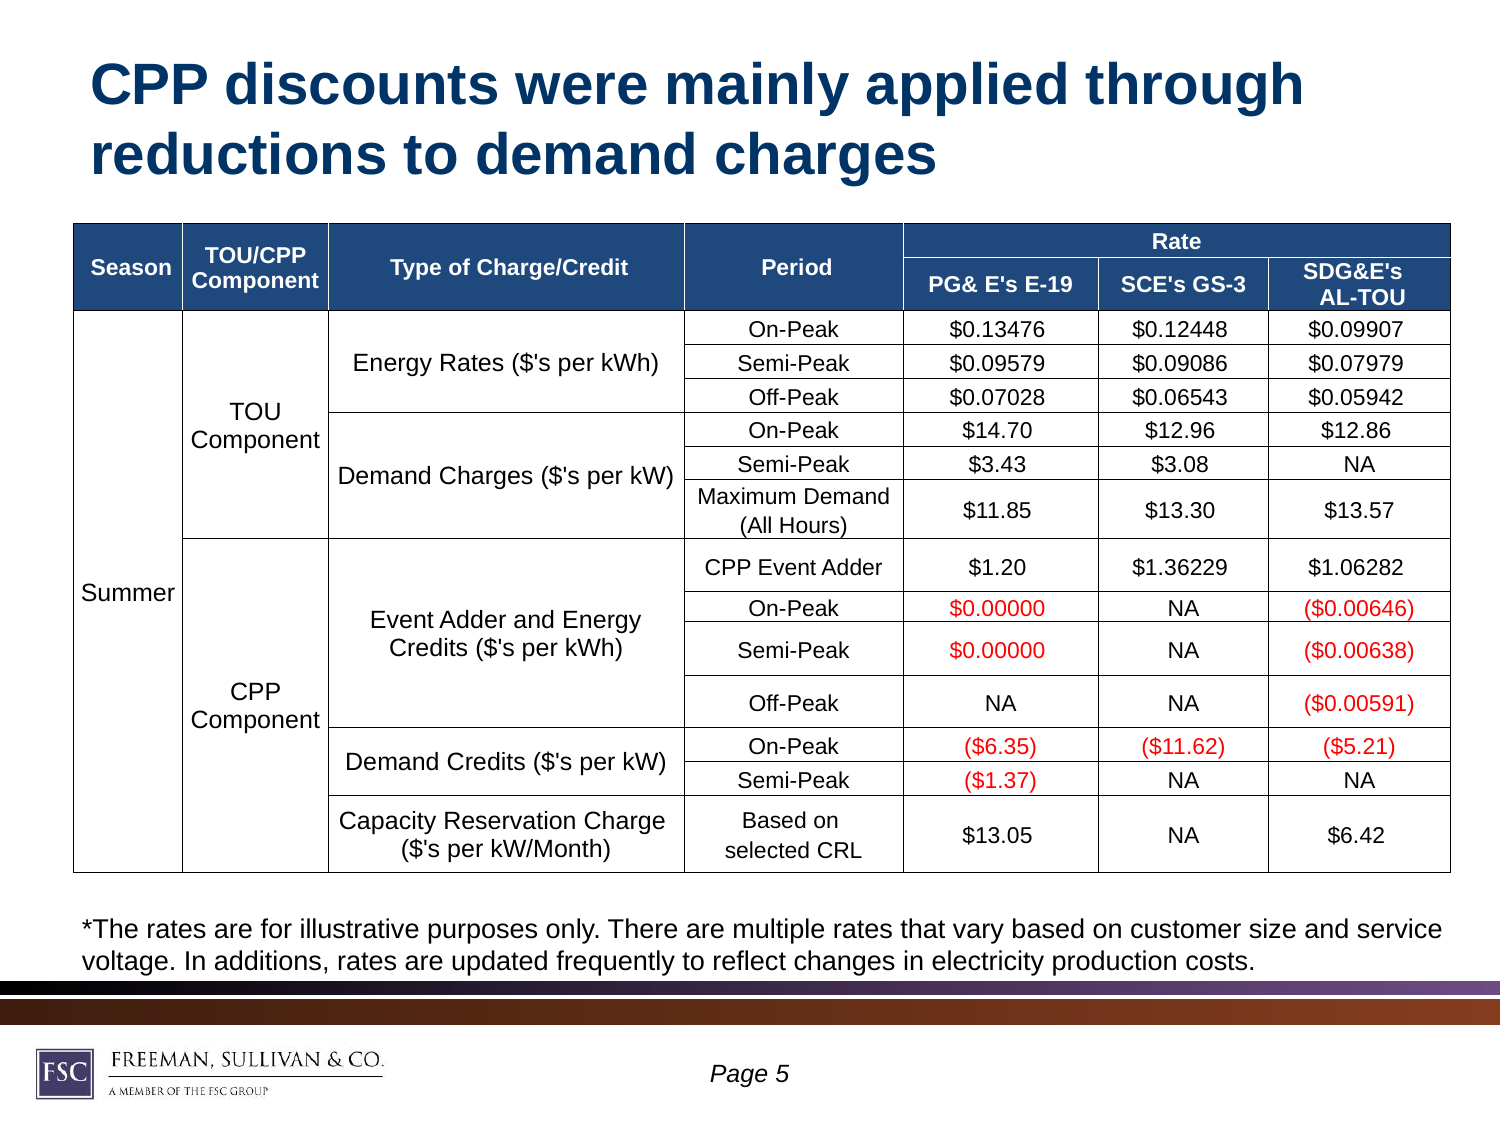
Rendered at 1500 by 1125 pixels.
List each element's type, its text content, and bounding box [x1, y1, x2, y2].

table_cell Summer [74, 311, 182, 872]
table_cell Based on selected CRL [685, 796, 903, 872]
table_cell SCE's GS-3 [1099, 258, 1268, 310]
table_cell NA [1099, 762, 1268, 795]
table_cell NA [1269, 762, 1450, 795]
table_cell Capacity Reservation Charge ($'s per kW/Month) [329, 796, 684, 872]
table_cell On-Peak [685, 413, 903, 446]
table_cell Semi-Peak [685, 762, 903, 795]
table_cell $0.00000 [904, 592, 1098, 621]
table_cell $12.96 [1099, 413, 1268, 446]
text_box *The rates are for illustrative purposes only. There are multiple rates that vary based on customer size and service voltage. In additions, rates are updated frequently to reflect changes in electricity production costs. [65, 903, 1461, 985]
table_cell $6.42 [1269, 796, 1450, 872]
table_cell $0.13476 [904, 311, 1098, 344]
table_cell $0.06543 [1099, 379, 1268, 412]
table_cell $0.07979 [1269, 345, 1450, 378]
table_cell $0.09579 [904, 345, 1098, 378]
table_cell NA [1099, 676, 1268, 727]
table_header Period [685, 224, 903, 310]
table_cell Off-Peak [685, 676, 903, 727]
table_cell Semi-Peak [685, 345, 903, 378]
table_cell $0.12448 [1099, 311, 1268, 344]
table_cell ($11.62) [1099, 728, 1268, 761]
table_cell On-Peak [685, 728, 903, 761]
table_cell $13.30 [1099, 480, 1268, 538]
table_cell Semi-Peak [685, 622, 903, 675]
table_cell $12.86 [1269, 413, 1450, 446]
table_cell $0.00000 [904, 622, 1098, 675]
table_cell $3.43 [904, 447, 1098, 479]
table_cell TOU Component [183, 311, 328, 538]
table_cell $1.20 [904, 539, 1098, 591]
table_cell Demand Charges ($'s per kW) [329, 413, 684, 538]
table_cell $0.09907 [1269, 311, 1450, 344]
table_cell NA [1099, 796, 1268, 872]
table_cell $14.70 [904, 413, 1098, 446]
table_cell CPP Event Adder [685, 539, 903, 591]
table_cell NA [1099, 592, 1268, 621]
table_header Rate [904, 224, 1450, 257]
table_cell NA [904, 676, 1098, 727]
table_cell ($6.35) [904, 728, 1098, 761]
table_header TOU/CPP Component [183, 224, 328, 310]
table_header Type of Charge/Credit [329, 224, 684, 310]
table_cell CPP Component [183, 539, 328, 872]
table_cell On-Peak [685, 592, 903, 621]
table_cell $0.09086 [1099, 345, 1268, 378]
title CPP discounts were mainly applied through reductions to demand charges [74, 44, 1426, 188]
table_cell NA [1099, 622, 1268, 675]
table_cell $13.05 [904, 796, 1098, 872]
table_cell NA [1269, 447, 1450, 479]
table_cell PG& E's E-19 [904, 258, 1098, 310]
table_cell $0.07028 [904, 379, 1098, 412]
table_cell $1.36229 [1099, 539, 1268, 591]
table_cell Energy Rates ($'s per kWh) [329, 311, 684, 412]
table_cell $0.05942 [1269, 379, 1450, 412]
table_cell $3.08 [1099, 447, 1268, 479]
table_cell ($1.37) [904, 762, 1098, 795]
table_cell On-Peak [685, 311, 903, 344]
table_cell ($0.00646) [1269, 592, 1450, 621]
table_cell Maximum Demand (All Hours) [685, 480, 903, 538]
table_cell Semi-Peak [685, 447, 903, 479]
table_cell Demand Credits ($'s per kW) [329, 728, 684, 795]
table_cell $1.06282 [1269, 539, 1450, 591]
table_cell ($0.00638) [1269, 622, 1450, 675]
table_cell $11.85 [904, 480, 1098, 538]
table_cell ($5.21) [1269, 728, 1450, 761]
table_cell Event Adder and Energy Credits ($'s per kWh) [329, 539, 684, 727]
slide_number Page 4 [589, 1050, 910, 1084]
table_cell ($0.00591) [1269, 676, 1450, 727]
table_cell Off-Peak [685, 379, 903, 412]
table_cell SDG&E's AL-TOU [1269, 258, 1450, 310]
table_header Season [74, 224, 182, 310]
picture [32, 1046, 387, 1100]
table_cell $13.57 [1269, 480, 1450, 538]
